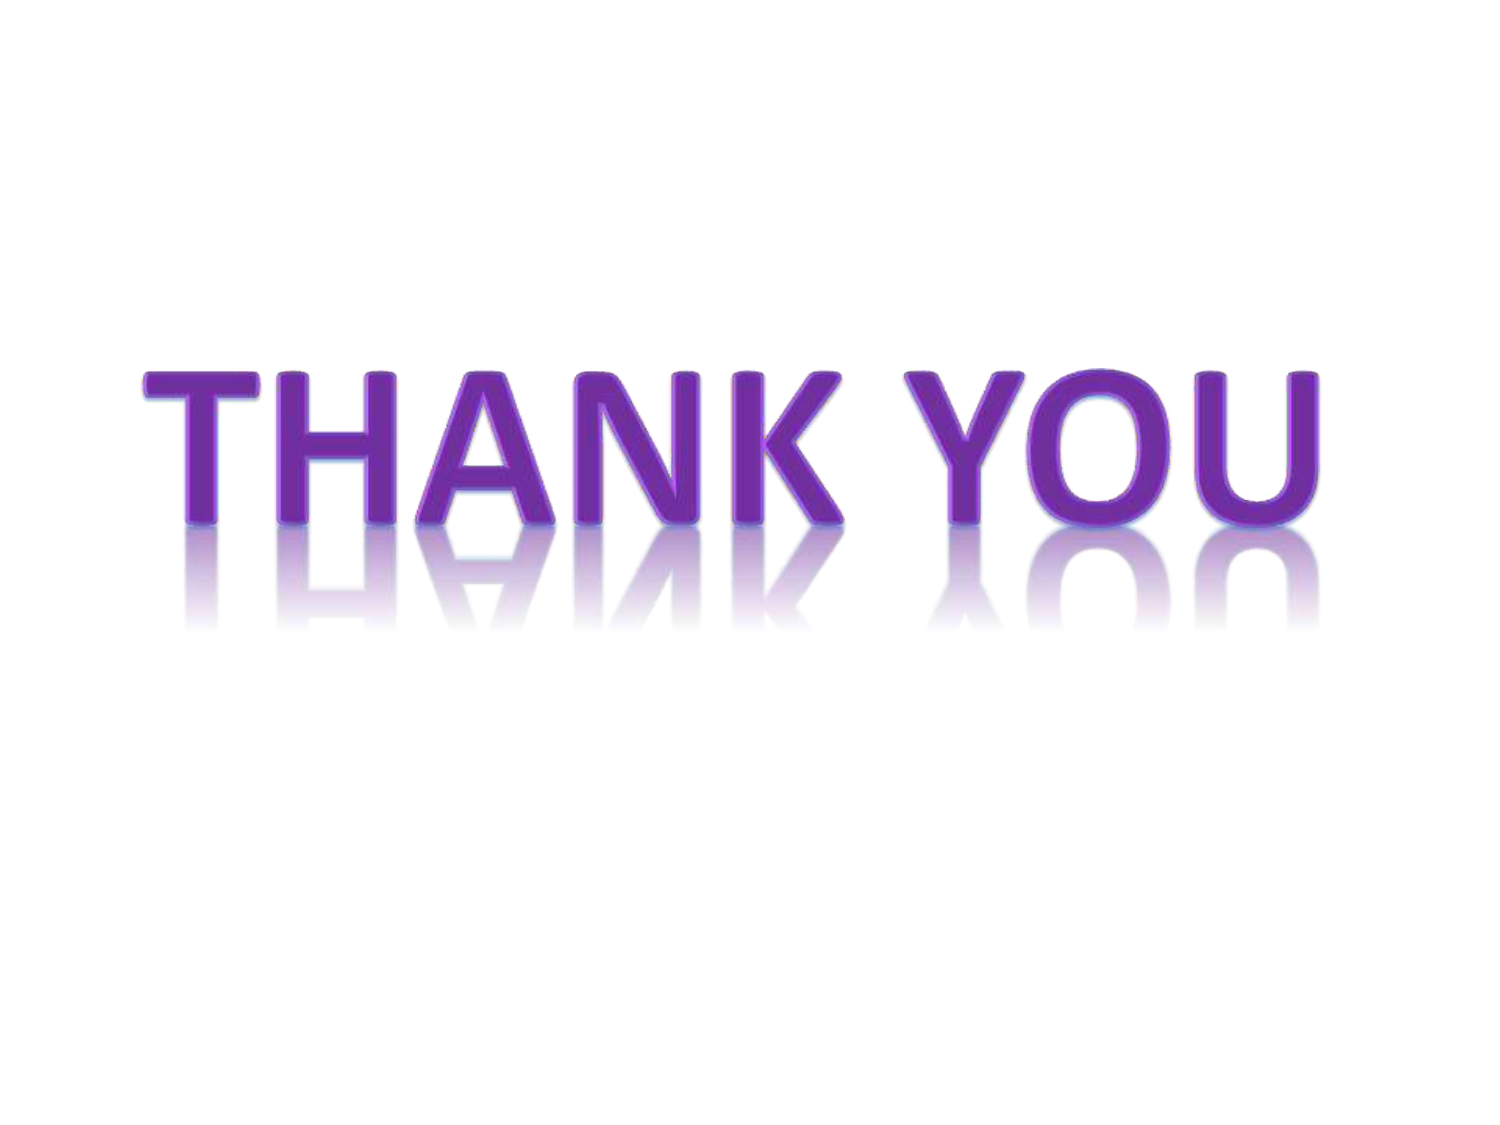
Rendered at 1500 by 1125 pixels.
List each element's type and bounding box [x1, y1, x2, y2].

text_box [139, 367, 1323, 633]
